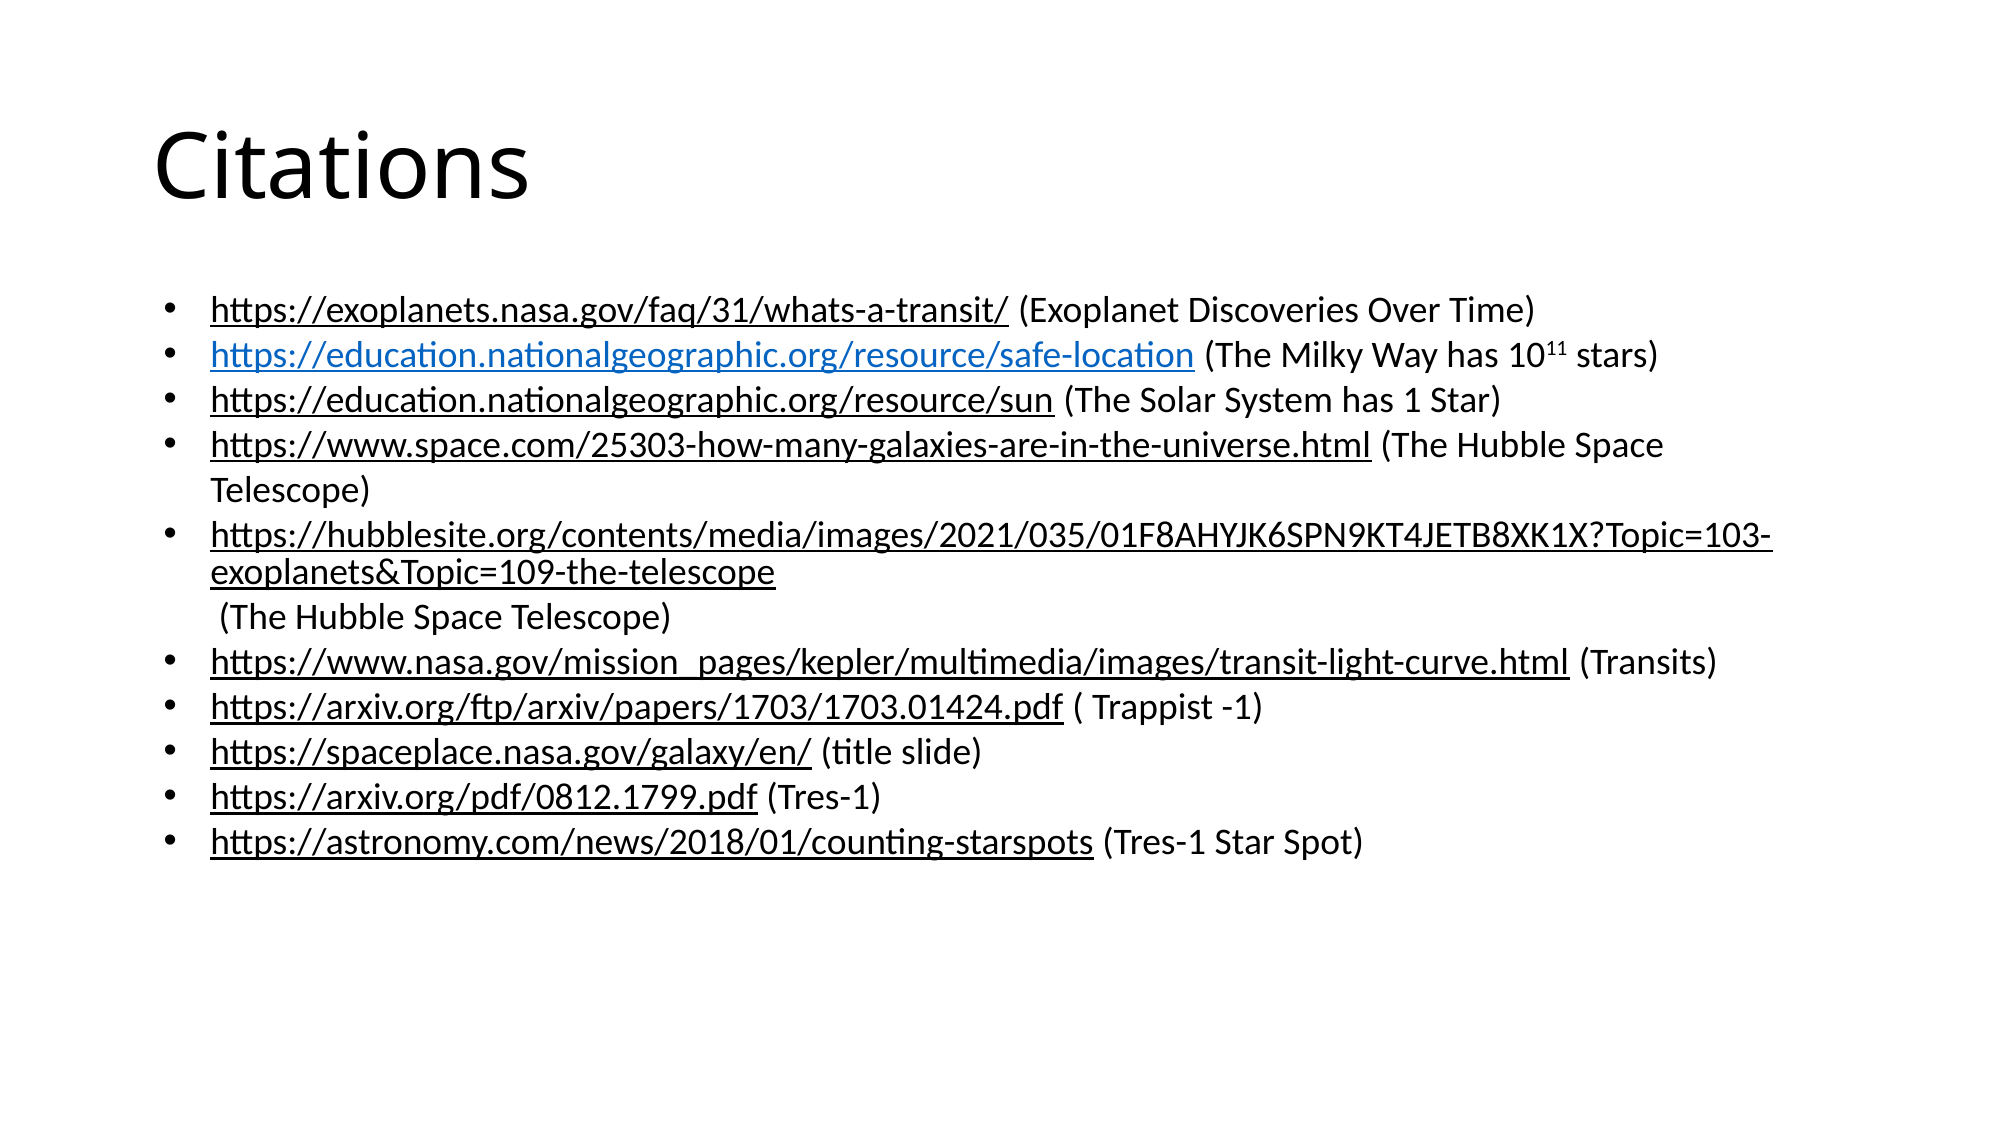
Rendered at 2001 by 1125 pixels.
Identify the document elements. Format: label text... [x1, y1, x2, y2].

text_box https://exoplanets.nasa.gov/faq/31/whats-a-transit/ (Exoplanet Discoveries Over Time) https://education.nationalgeographic.org/resource/safe-location (The Milky Way has 1011 stars) https://education.nationalgeographic.org/resource/sun (The Solar System has 1 Star) https://www.space.com/25303-how-many-galaxies-are-in-the-universe.html (The Hubble Space Telescope) https://hubblesite.org/contents/media/images/2021/035/01F8AHYJK6SPN9KT4JETB8XK1X?Topic=103-exoplanets&Topic=109-the-telescope (The Hubble Space Telescope) https://www.nasa.gov/mission_pages/kepler/multimedia/images/transit-light-curve.html (Transits) https://arxiv.org/ftp/arxiv/papers/1703/1703.01424.pdf ( Trappist -1) https://spaceplace.nasa.gov/galaxy/en/ (title slide) https://arxiv.org/pdf/0812.1799.pdf (Tres-1) https://astronomy.com/news/2018/01/counting-starspots (Tres-1 Star Spot) [148, 277, 1803, 922]
title Citations [137, 59, 1863, 278]
